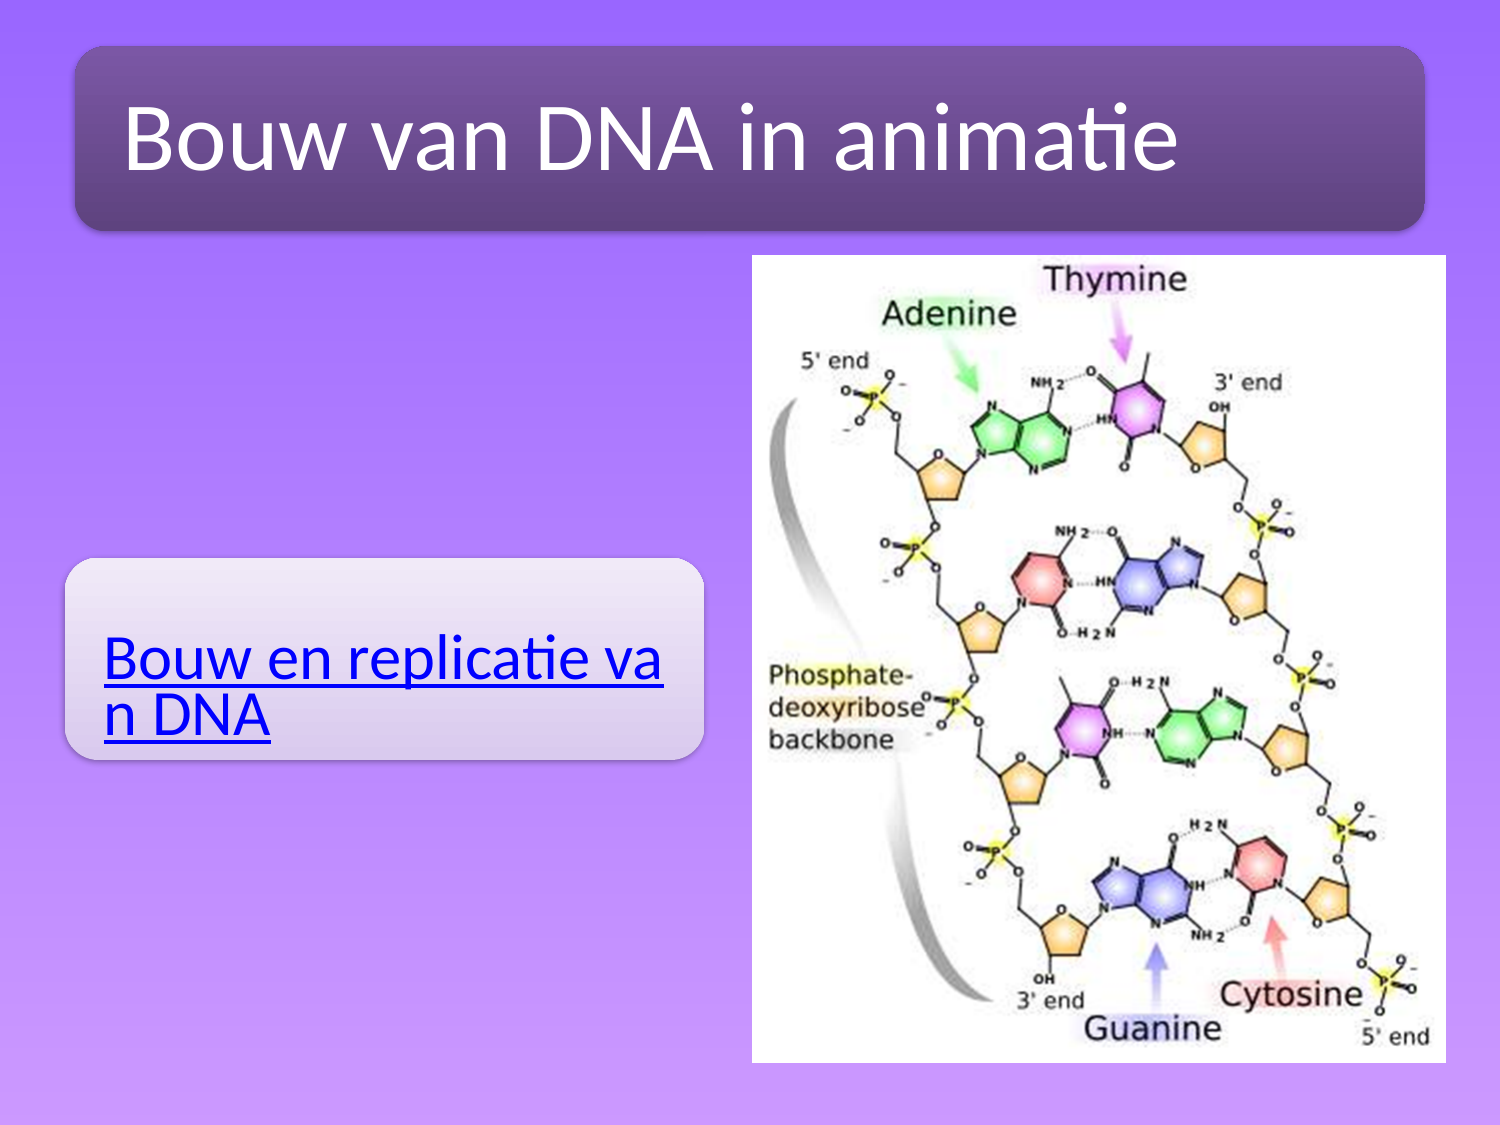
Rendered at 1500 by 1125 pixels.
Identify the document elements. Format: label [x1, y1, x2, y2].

list [64, 555, 705, 762]
text_box [74, 44, 1426, 233]
picture [751, 255, 1446, 1063]
